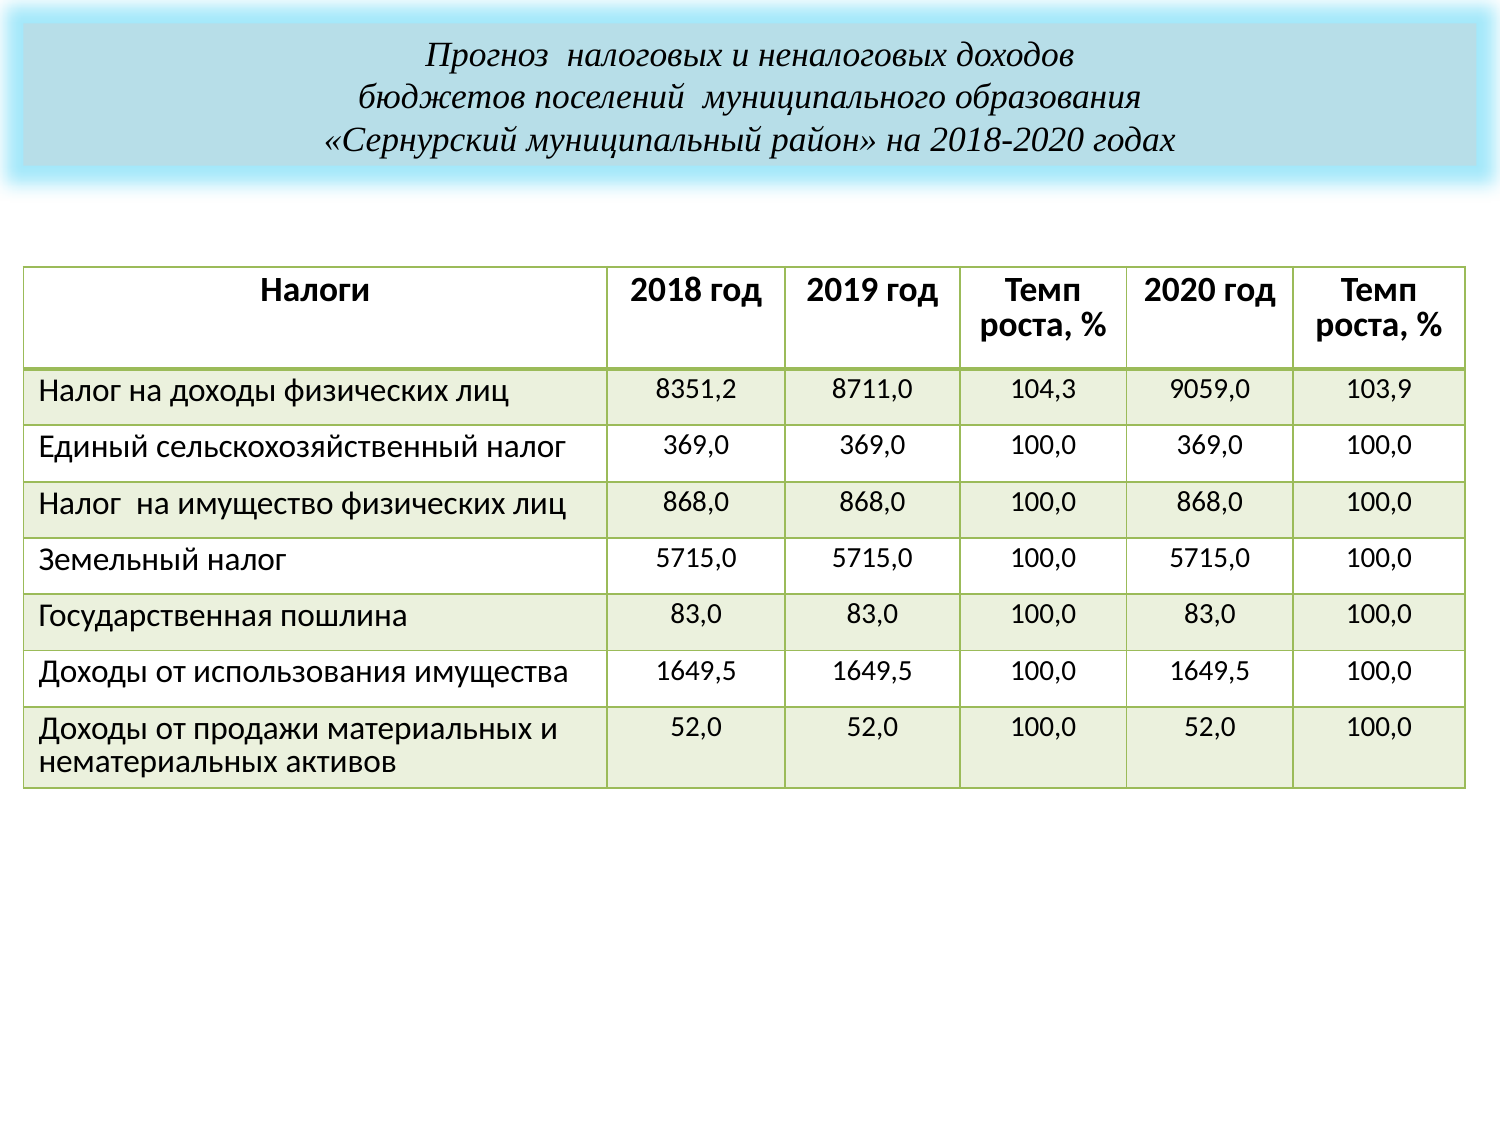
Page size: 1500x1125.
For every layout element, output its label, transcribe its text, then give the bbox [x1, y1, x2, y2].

table_cell Доходы от использования имущества [24, 651, 606, 706]
table_header 2020 год [1127, 268, 1292, 367]
table_cell 1649,5 [1127, 651, 1292, 706]
table_cell 868,0 [1127, 483, 1292, 537]
table_cell Земельный налог [24, 539, 606, 593]
table_cell Единый сельскохозяйственный налог [24, 426, 606, 481]
table_cell 100,0 [961, 708, 1126, 787]
table_header 2018 год [608, 268, 784, 367]
table_cell 100,0 [961, 651, 1126, 706]
table_cell 103,9 [1294, 371, 1464, 424]
table_cell 868,0 [608, 483, 784, 537]
table_cell 83,0 [1127, 595, 1292, 650]
table_cell 100,0 [1294, 595, 1464, 650]
table_cell 5715,0 [608, 539, 784, 593]
table_header Налоги [24, 268, 606, 367]
table_cell 369,0 [786, 426, 959, 481]
table_cell 100,0 [961, 426, 1126, 481]
table_cell 100,0 [961, 483, 1126, 537]
table_cell 5715,0 [1127, 539, 1292, 593]
text_box Прогноз налоговых и неналоговых доходов бюджетов поселений муниципального образования «Сернурский муниципальный район» на 2018-2020 годах [23, 23, 1477, 166]
table_cell 100,0 [1294, 651, 1464, 706]
table_cell 83,0 [786, 595, 959, 650]
table_header Темп роста, % [1294, 268, 1464, 367]
table_cell 369,0 [608, 426, 784, 481]
table_cell 1649,5 [786, 651, 959, 706]
table_cell 868,0 [786, 483, 959, 537]
table_header 2019 год [786, 268, 959, 367]
table_cell Налог на доходы физических лиц [24, 371, 606, 424]
table_cell 100,0 [1294, 539, 1464, 593]
table_cell 52,0 [608, 708, 784, 787]
table_cell 5715,0 [786, 539, 959, 593]
table_cell Государственная пошлина [24, 595, 606, 650]
table_header Темп роста, % [961, 268, 1126, 367]
table_cell 369,0 [1127, 426, 1292, 481]
table_cell 100,0 [961, 539, 1126, 593]
table_cell 52,0 [786, 708, 959, 787]
table_cell 104,3 [961, 371, 1126, 424]
table_cell 83,0 [608, 595, 784, 650]
table_cell 1649,5 [608, 651, 784, 706]
table_cell Налог на имущество физических лиц [24, 483, 606, 537]
table_cell 8351,2 [608, 371, 784, 424]
table_cell 52,0 [1127, 708, 1292, 787]
table_cell 100,0 [1294, 708, 1464, 787]
table_cell 100,0 [961, 595, 1126, 650]
table_cell 100,0 [1294, 483, 1464, 537]
table_cell 9059,0 [1127, 371, 1292, 424]
table_cell Доходы от продажи материальных и нематериальных активов [24, 708, 606, 787]
table_cell 8711,0 [786, 371, 959, 424]
table_cell 100,0 [1294, 426, 1464, 481]
